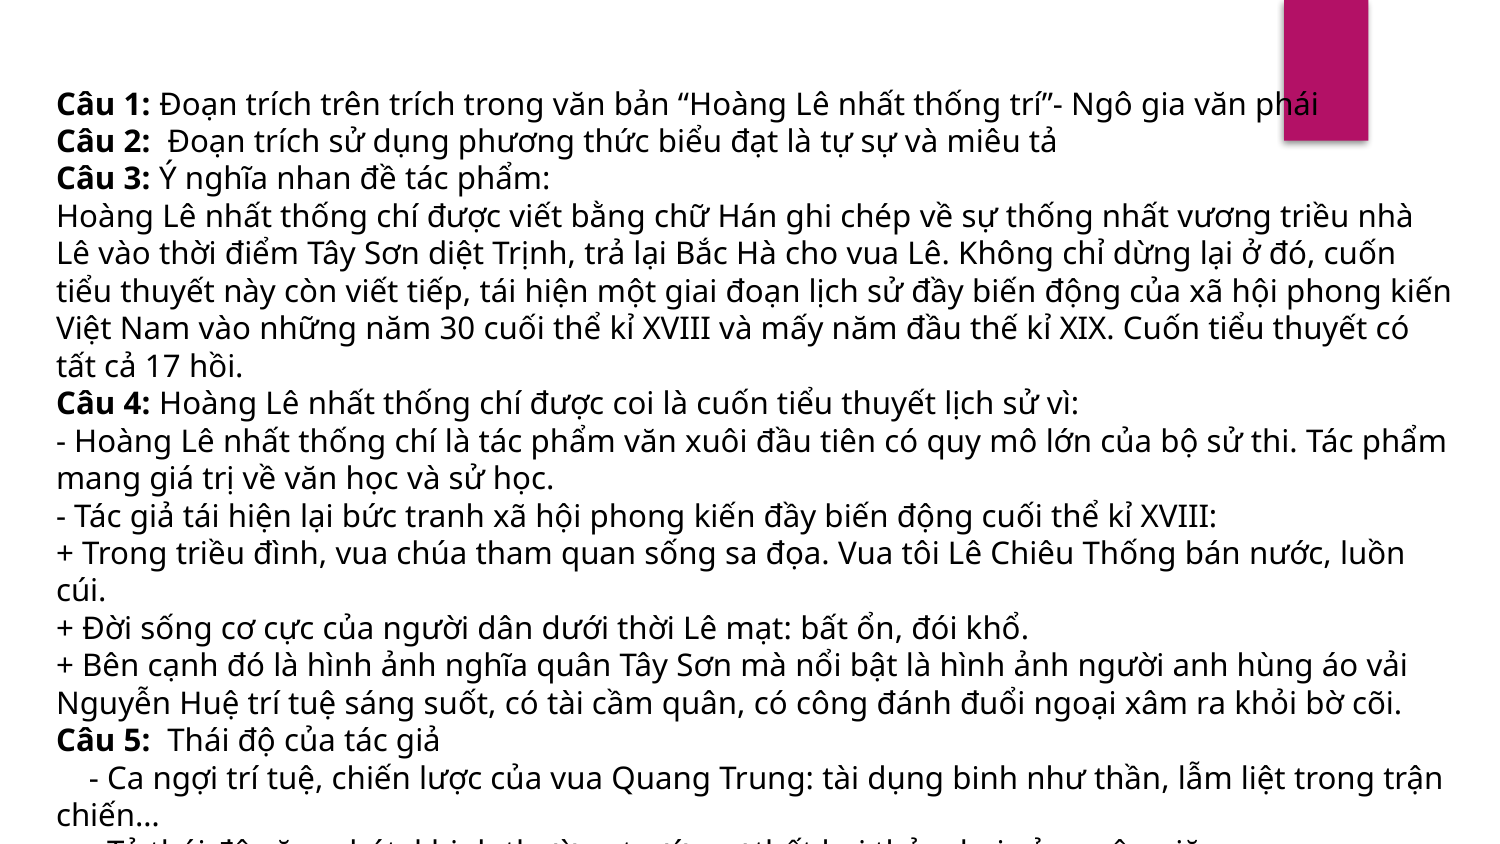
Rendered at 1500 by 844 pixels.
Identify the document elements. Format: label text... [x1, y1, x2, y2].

text_box Hướng dẫn trả lời: Câu 1: Đoạn trích trên trích trong văn bản “Hoàng Lê nhất thống trí”- Ngô gia văn phái Câu 2: Đoạn trích sử dụng phương thức biểu đạt là tự sự và miêu tả Câu 3: Ý nghĩa nhan đề tác phẩm: Hoàng Lê nhất thống chí được viết bằng chữ Hán ghi chép về sự thống nhất vương triều nhà Lê vào thời điểm Tây Sơn diệt Trịnh, trả lại Bắc Hà cho vua Lê. Không chỉ dừng lại ở đó, cuốn tiểu thuyết này còn viết tiếp, tái hiện một giai đoạn lịch sử đầy biến động của xã hội phong kiến Việt Nam vào những năm 30 cuối thể kỉ XVIII và mấy năm đầu thế kỉ XIX. Cuốn tiểu thuyết có tất cả 17 hồi. Câu 4: Hoàng Lê nhất thống chí được coi là cuốn tiểu thuyết lịch sử vì: - Hoàng Lê nhất thống chí là tác phẩm văn xuôi đầu tiên có quy mô lớn của bộ sử thi. Tác phẩm mang giá trị về văn học và sử học. - Tác giả tái hiện lại bức tranh xã hội phong kiến đầy biến động cuối thể kỉ XVIII: + Trong triều đình, vua chúa tham quan sống sa đọa. Vua tôi Lê Chiêu Thống bán nước, luồn cúi. + Đời sống cơ cực của người dân dưới thời Lê mạt: bất ổn, đói khổ. + Bên cạnh đó là hình ảnh nghĩa quân Tây Sơn mà nổi bật là hình ảnh người anh hùng áo vải Nguyễn Huệ trí tuệ sáng suốt, có tài cầm quân, có công đánh đuổi ngoại xâm ra khỏi bờ cõi. Câu 5: Thái độ của tác giả - Ca ngợi trí tuệ, chiến lược của vua Quang Trung: tài dụng binh như thần, lẫm liệt trong trận chiến… - Tỏ thái độ căm ghét, khinh thường trước sự thất bại thảm hại của quân giặc. [41, 39, 1471, 844]
